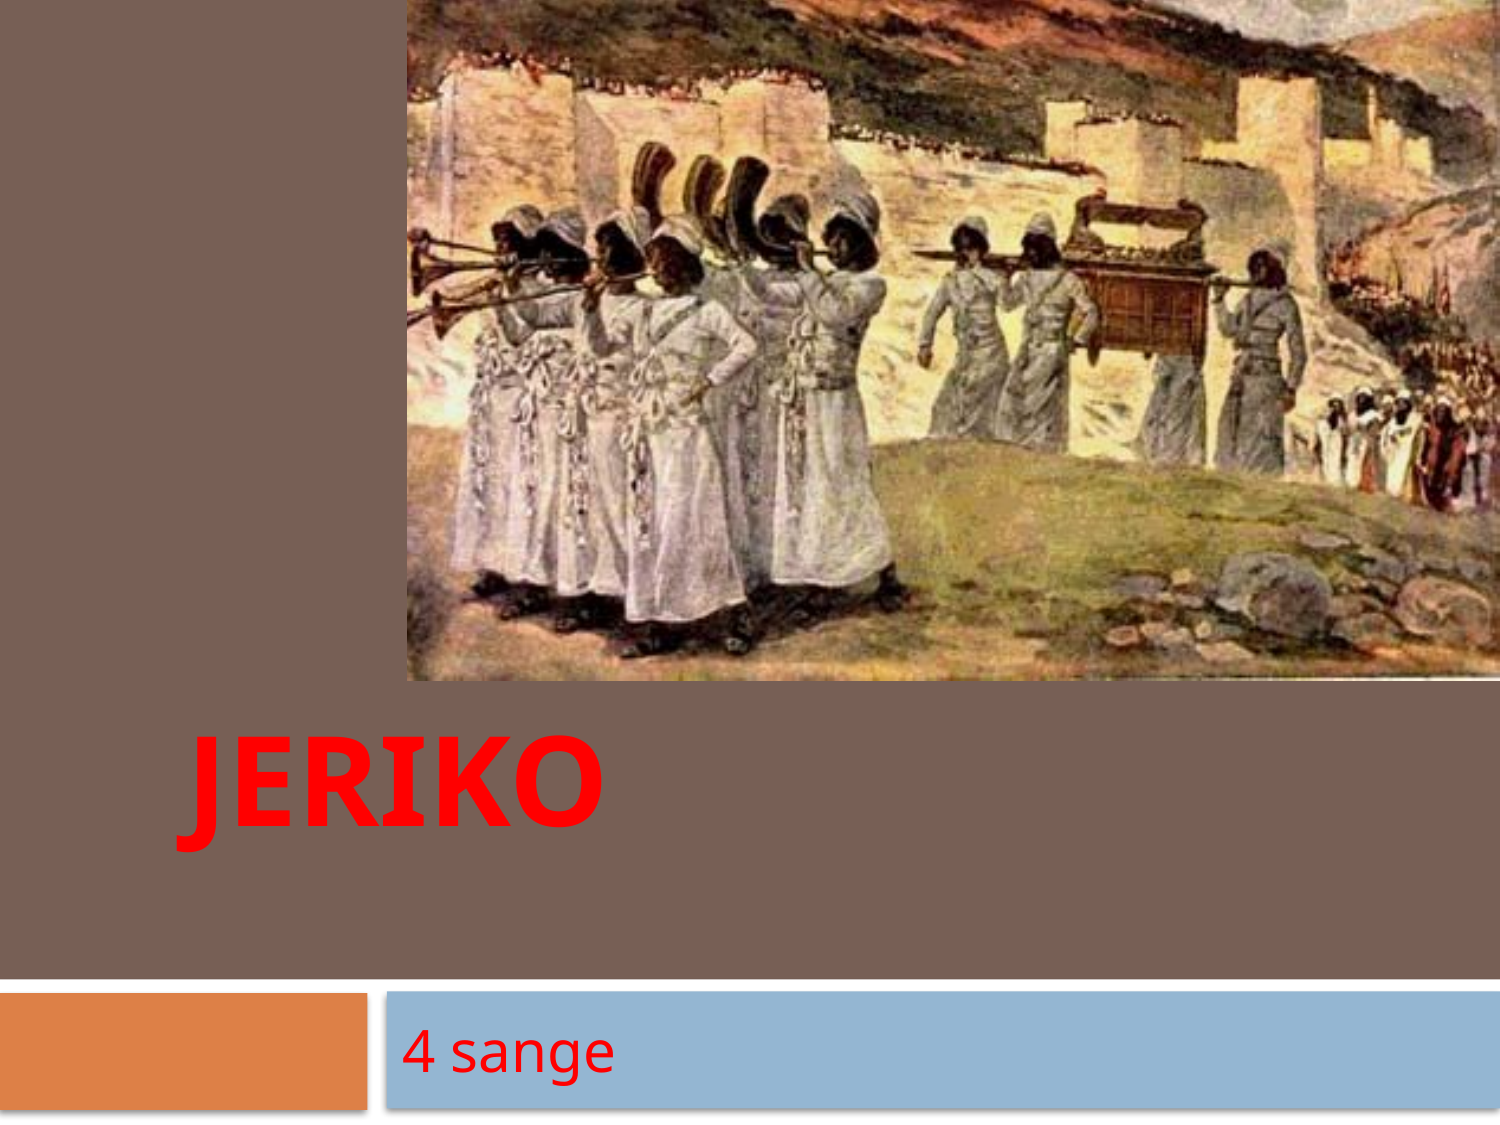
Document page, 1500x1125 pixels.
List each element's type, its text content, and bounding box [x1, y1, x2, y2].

picture [407, 0, 1500, 681]
title Jeriko [171, 668, 1234, 969]
subtitle 4 sange [387, 992, 1488, 1105]
